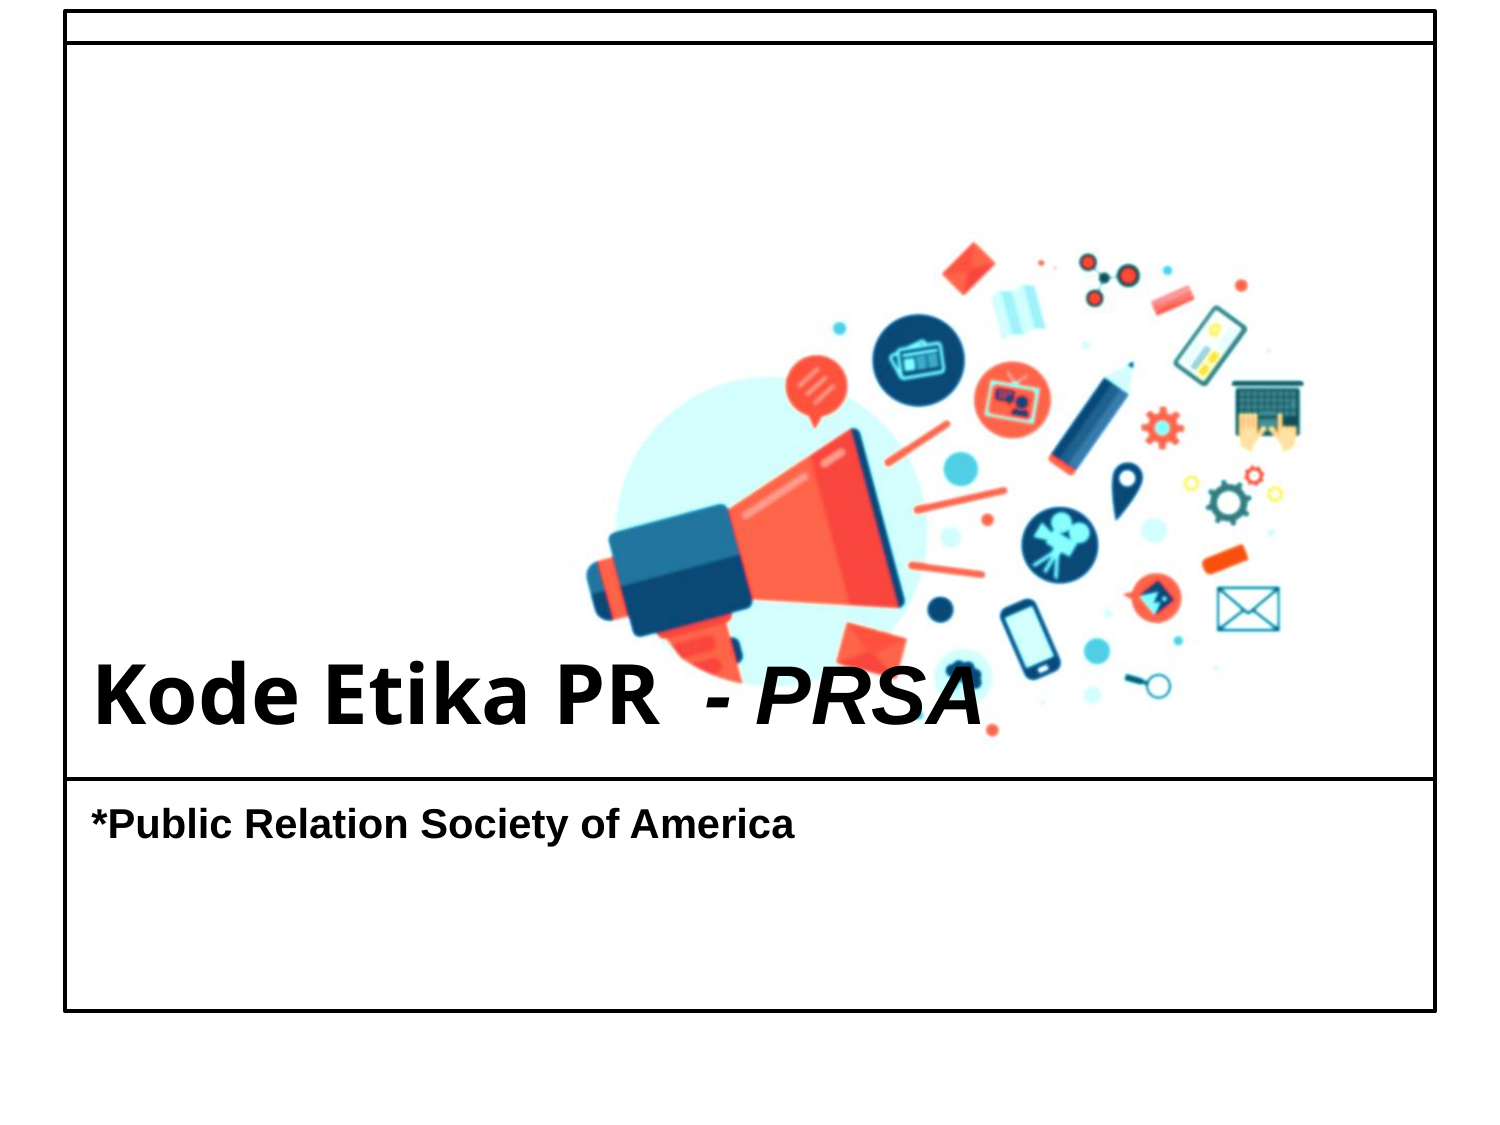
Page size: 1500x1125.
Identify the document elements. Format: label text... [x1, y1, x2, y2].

picture [537, 231, 1411, 747]
text_box *Public Relation Society of America [76, 789, 998, 855]
title Kode Etika PR - PRSA [76, 633, 1164, 764]
